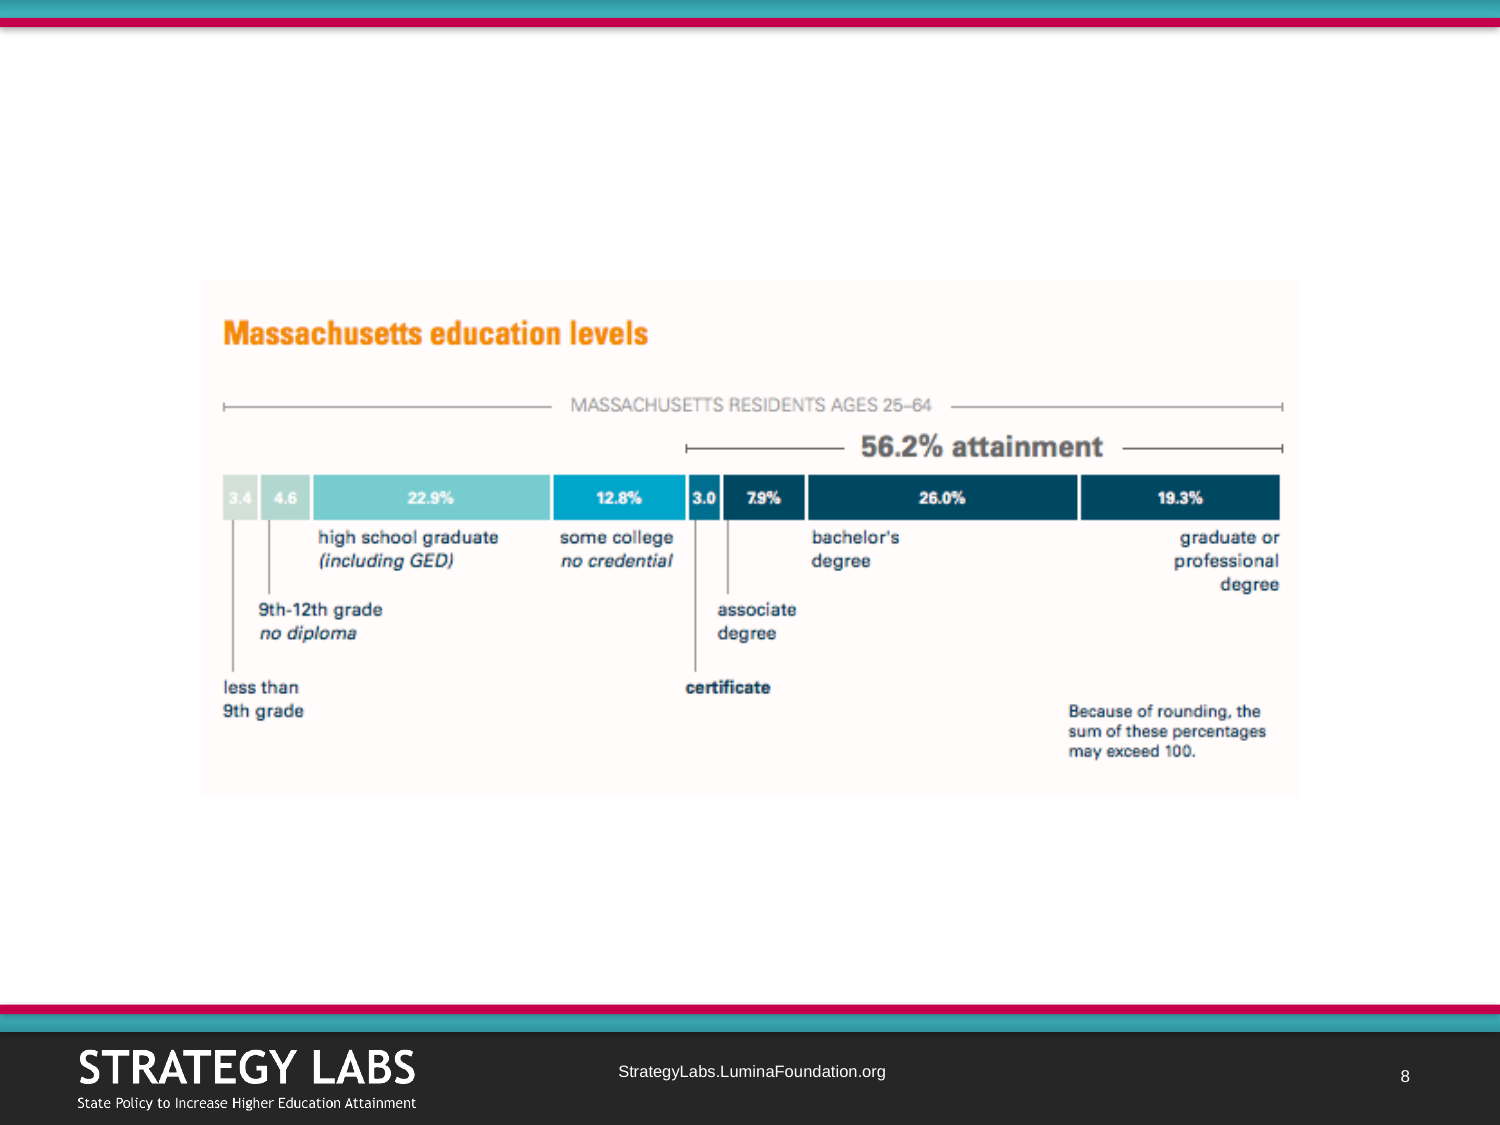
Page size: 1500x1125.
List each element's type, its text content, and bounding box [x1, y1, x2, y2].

picture [78, 1047, 416, 1113]
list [200, 280, 1300, 797]
slide_number 8 [1074, 1058, 1425, 1119]
